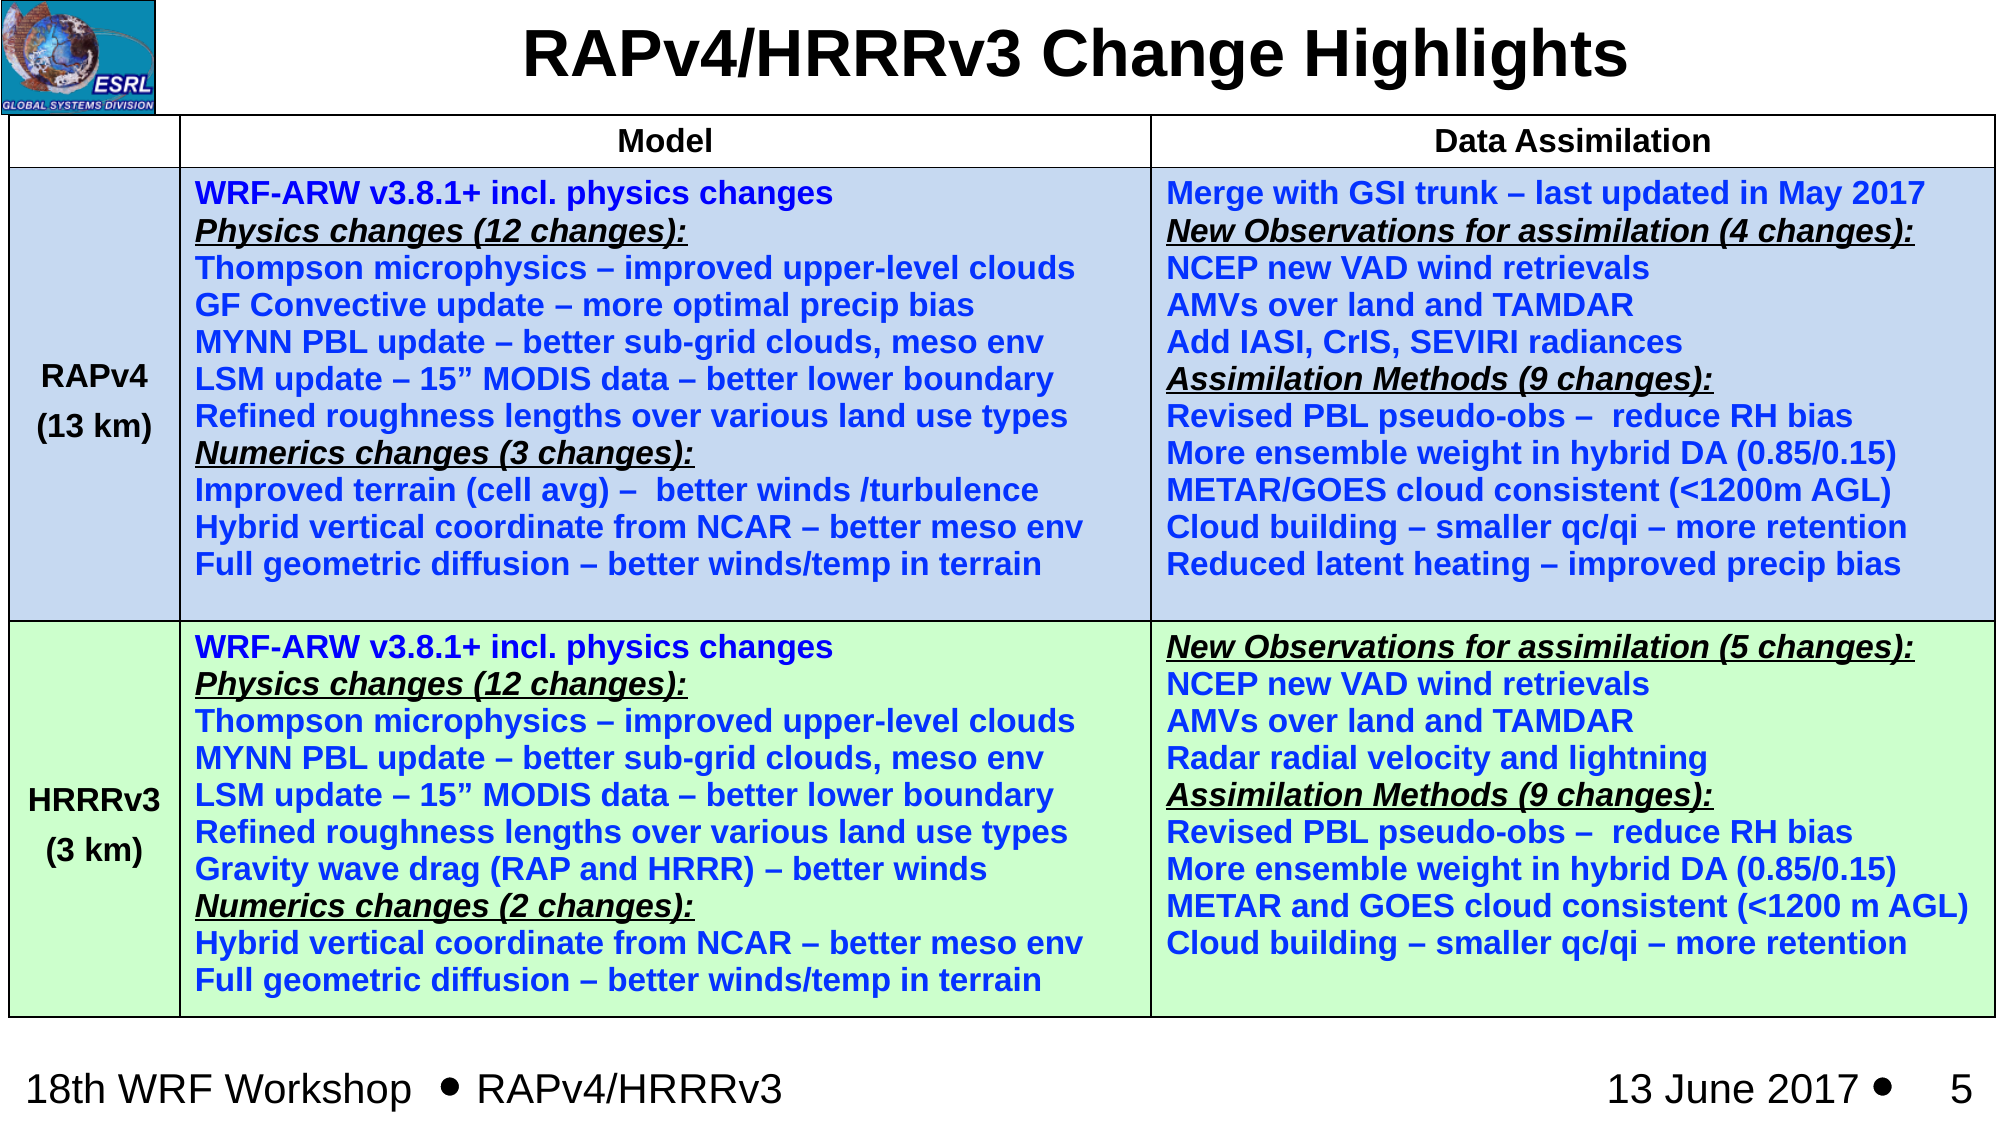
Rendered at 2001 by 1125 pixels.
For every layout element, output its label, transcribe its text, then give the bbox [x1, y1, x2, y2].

slide_number 4 [1890, 1056, 1989, 1117]
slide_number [1591, 1056, 1875, 1117]
table_cell HRRRv3 (3 km) [10, 622, 179, 1016]
table_cell WRF-ARW v3.8.1+ incl. physics changes Physics changes (12 changes): Thompson microphysics – improved upper-level clouds GF Convective update – more optimal precip bias MYNN PBL update – better sub-grid clouds, meso env LSM update – 15” MODIS data – better lower boundary Refined roughness lengths over various land use types Numerics changes (3 changes): Improved terrain (cell avg) – better winds /turbulence Hybrid vertical coordinate from NCAR – better meso env Full geometric diffusion – better winds/temp in terrain [181, 168, 1150, 620]
table_header Data Assimilation [1152, 116, 1994, 167]
table_header Model [181, 116, 1150, 167]
text_box RAPv4/HRRRv3 Change Highlights [156, 2, 1996, 98]
table_cell New Observations for assimilation (5 changes): NCEP new VAD wind retrievals AMVs over land and TAMDAR Radar radial velocity and lightning Assimilation Methods (9 changes): Revised PBL pseudo-obs – reduce RH bias More ensemble weight in hybrid DA (0.85/0.15) METAR and GOES cloud consistent (<1200 m AGL) Cloud building – smaller qc/qi – more retention [1152, 622, 1994, 1016]
text_box [84, 0, 2000, 88]
picture [2, 1, 84, 94]
table_cell RAPv4 (13 km) [10, 168, 179, 620]
table_cell WRF-ARW v3.8.1+ incl. physics changes Physics changes (12 changes): Thompson microphysics – improved upper-level clouds MYNN PBL update – better sub-grid clouds, meso env LSM update – 15” MODIS data – better lower boundary Refined roughness lengths over various land use types Gravity wave drag (RAP and HRRR) – better winds Numerics changes (2 changes): Hybrid vertical coordinate from NCAR – better meso env Full geometric diffusion – better winds/temp in terrain [181, 622, 1150, 1016]
text_box RAPv4/HRRRv3 [461, 1056, 798, 1117]
table_header [10, 116, 179, 167]
table_cell Merge with GSI trunk – last updated in May 2017 New Observations for assimilation (4 changes): NCEP new VAD wind retrievals AMVs over land and TAMDAR Add IASI, CrIS, SEVIRI radiances Assimilation Methods (9 changes): Revised PBL pseudo-obs – reduce RH bias More ensemble weight in hybrid DA (0.85/0.15) METAR/GOES cloud consistent (<1200m AGL) Cloud building – smaller qc/qi – more retention Reduced latent heating – improved precip bias [1152, 168, 1994, 620]
footer 18th WRF Workshop [9, 1056, 429, 1117]
picture [2, 88, 154, 114]
